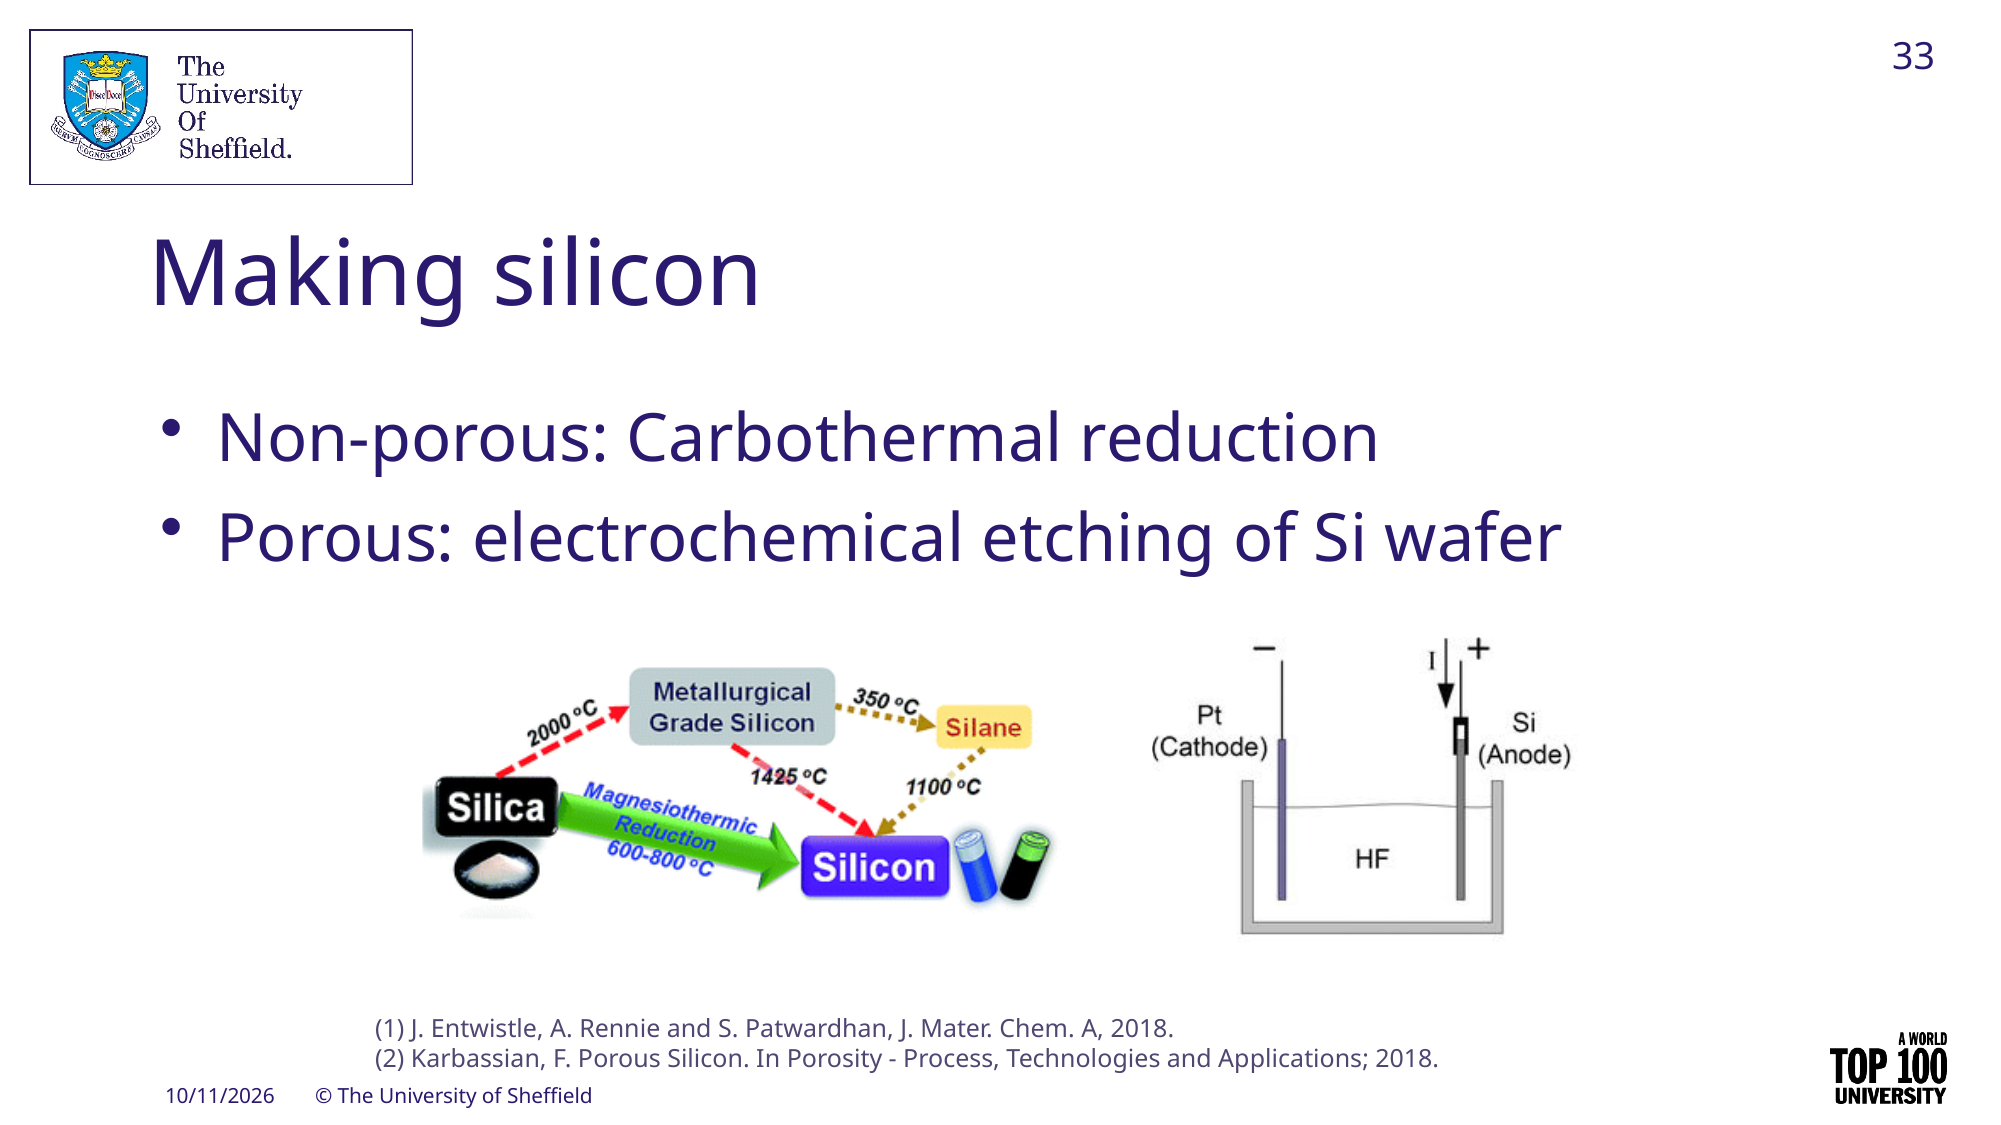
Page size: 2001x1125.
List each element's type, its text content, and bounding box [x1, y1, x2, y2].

picture [1830, 1032, 1947, 1104]
picture [29, 29, 413, 185]
picture [1152, 637, 1596, 950]
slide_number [149, 1074, 299, 1125]
slide_number 33 [1533, 24, 1951, 101]
footer © The University of Sheffield [299, 1074, 1434, 1125]
picture [420, 665, 1063, 921]
text_box (1) J. Entwistle, A. Rennie and S. Patwardhan, J. Mater. Chem. A, 2018. (2) Karbassian, F. Porous Silicon. In Porosity - Process, Technologies and Applications; 2018. [360, 1005, 1544, 1108]
list Non-porous: Carbothermal reduction Porous: electrochemical etching of Si wafer [145, 387, 1946, 1000]
title Making silicon [133, 224, 1934, 350]
